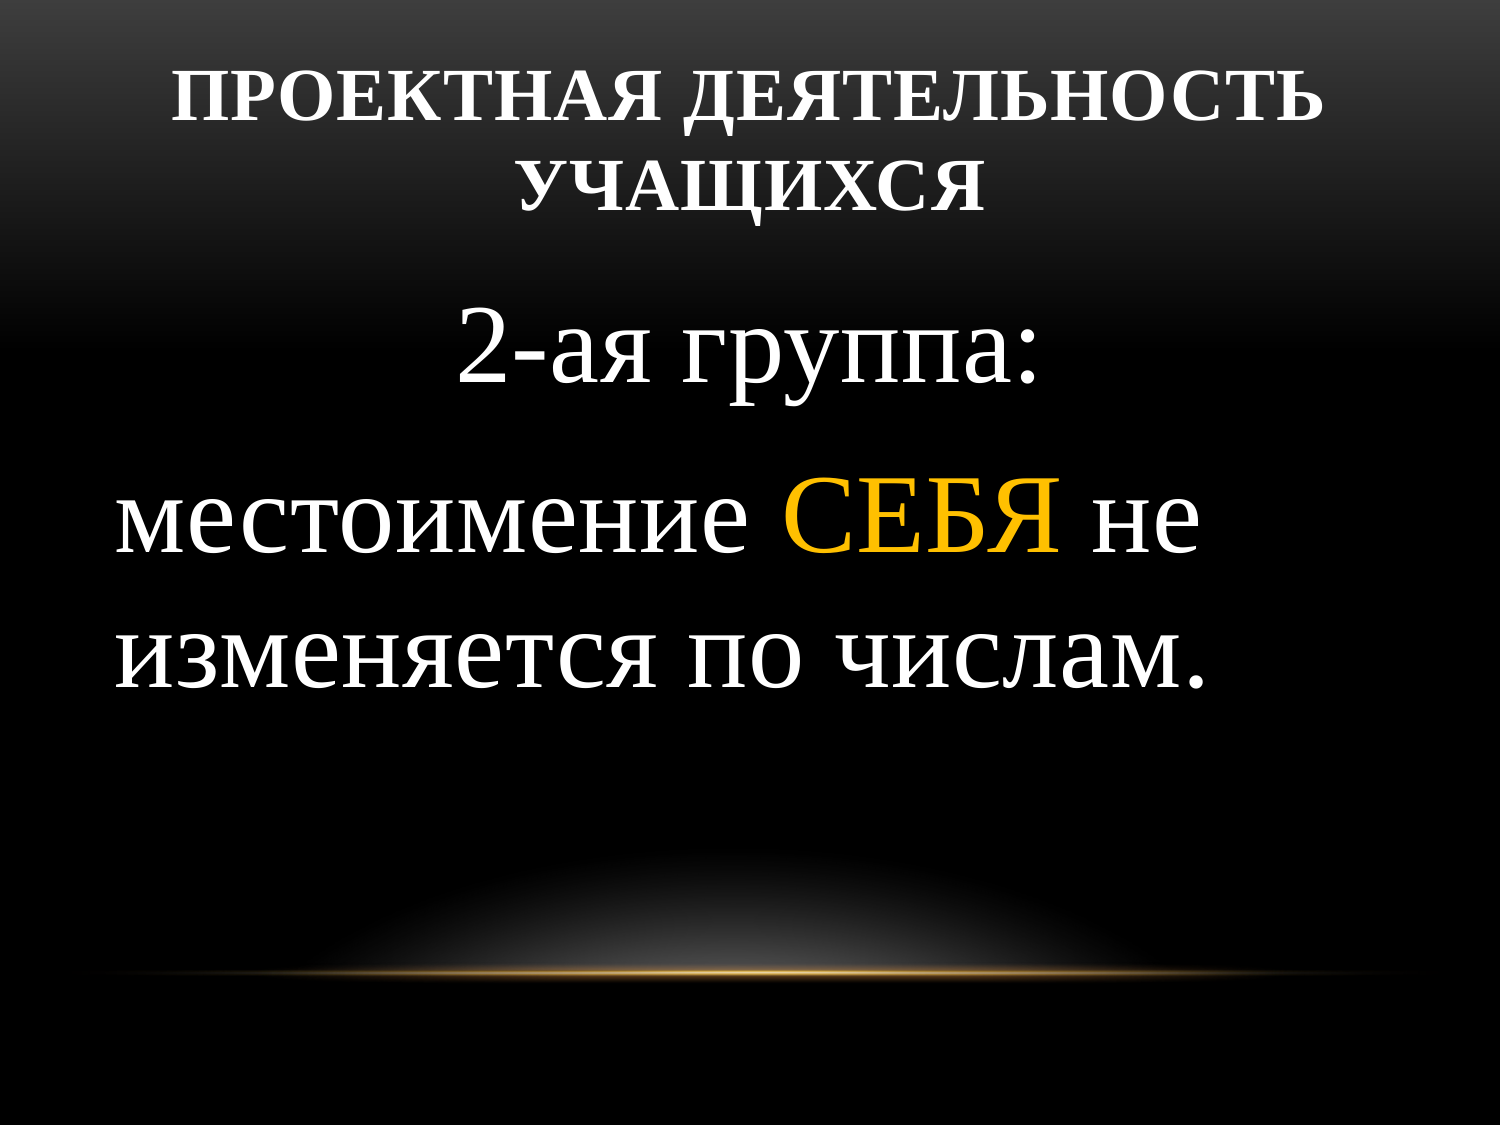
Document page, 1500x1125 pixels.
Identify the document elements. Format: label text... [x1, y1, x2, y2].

list 2-ая группа: местоимение СЕБЯ не изменяется по числам. [99, 262, 1400, 938]
title ПРОЕКТНАЯ ДЕЯТЕЛЬНОСТЬ УЧАЩИХСЯ [99, 45, 1400, 233]
picture [0, 0, 1500, 1125]
